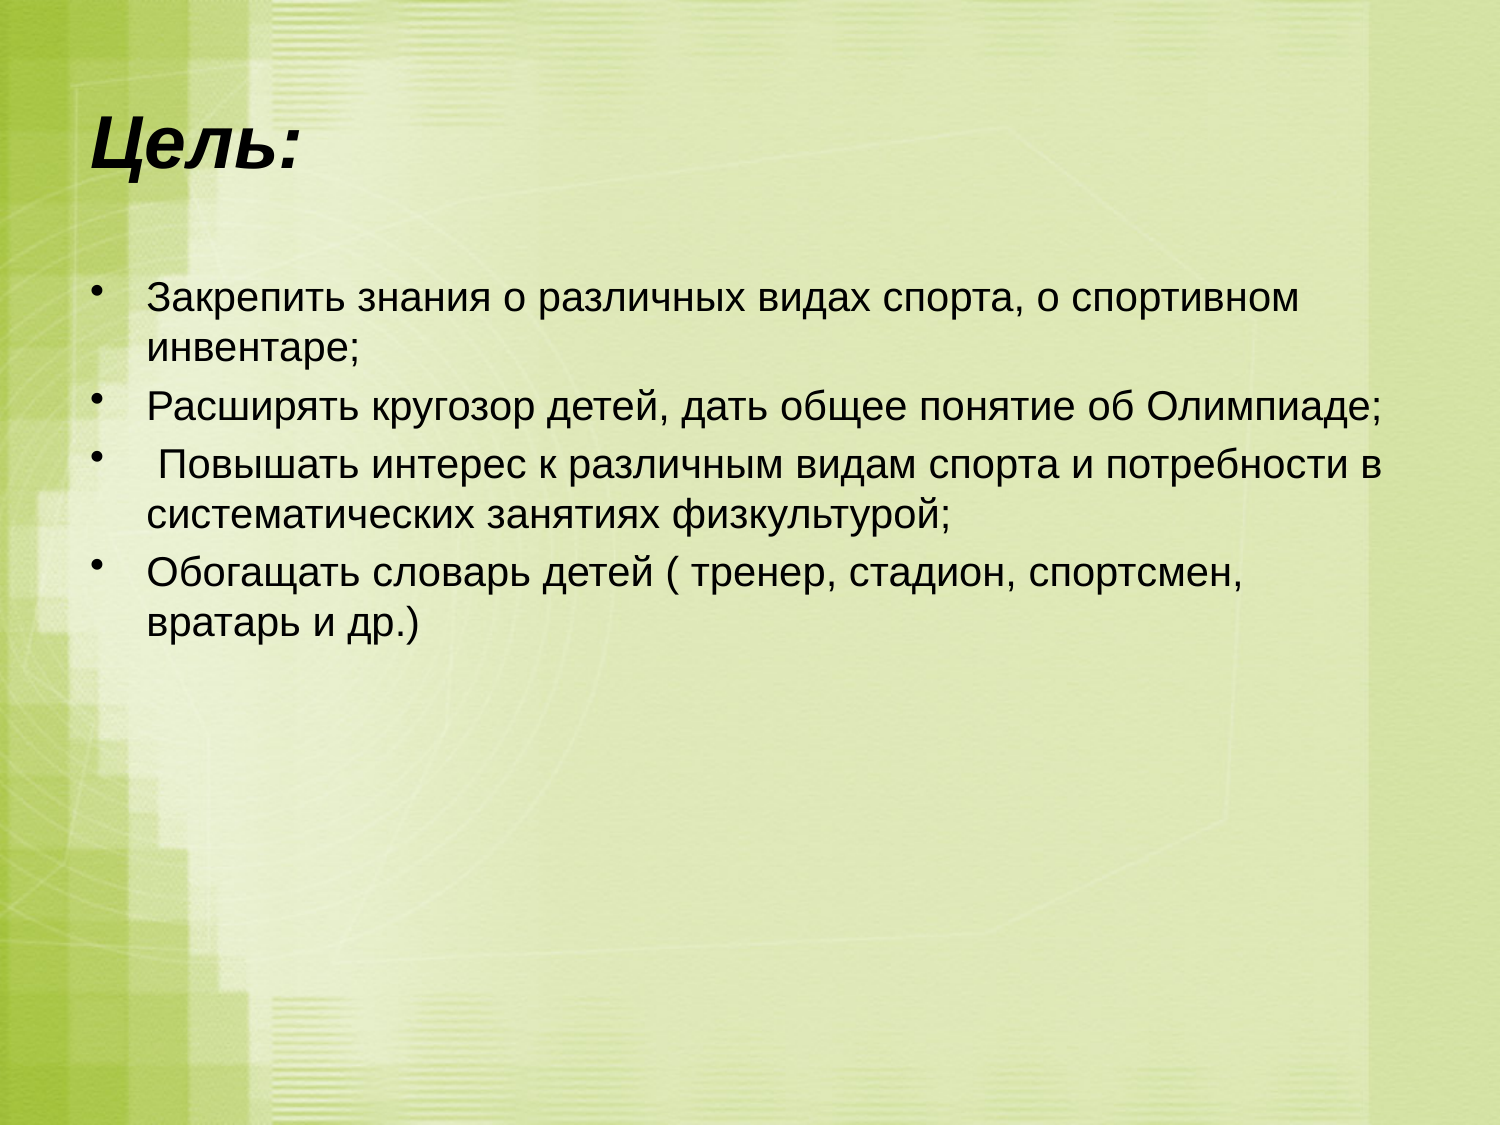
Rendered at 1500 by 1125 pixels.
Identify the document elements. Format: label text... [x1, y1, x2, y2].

picture [0, 0, 1500, 1125]
list Закрепить знания о различных видах спорта, о спортивном инвентаре; Расширять кругозор детей, дать общее понятие об Олимпиаде; Повышать интерес к различным видам спорта и потребности в систематических занятиях физкультурой; Обогащать словарь детей ( тренер, стадион, спортсмен, вратарь и др.) [74, 262, 1426, 1006]
title Цель: [74, 44, 1426, 233]
